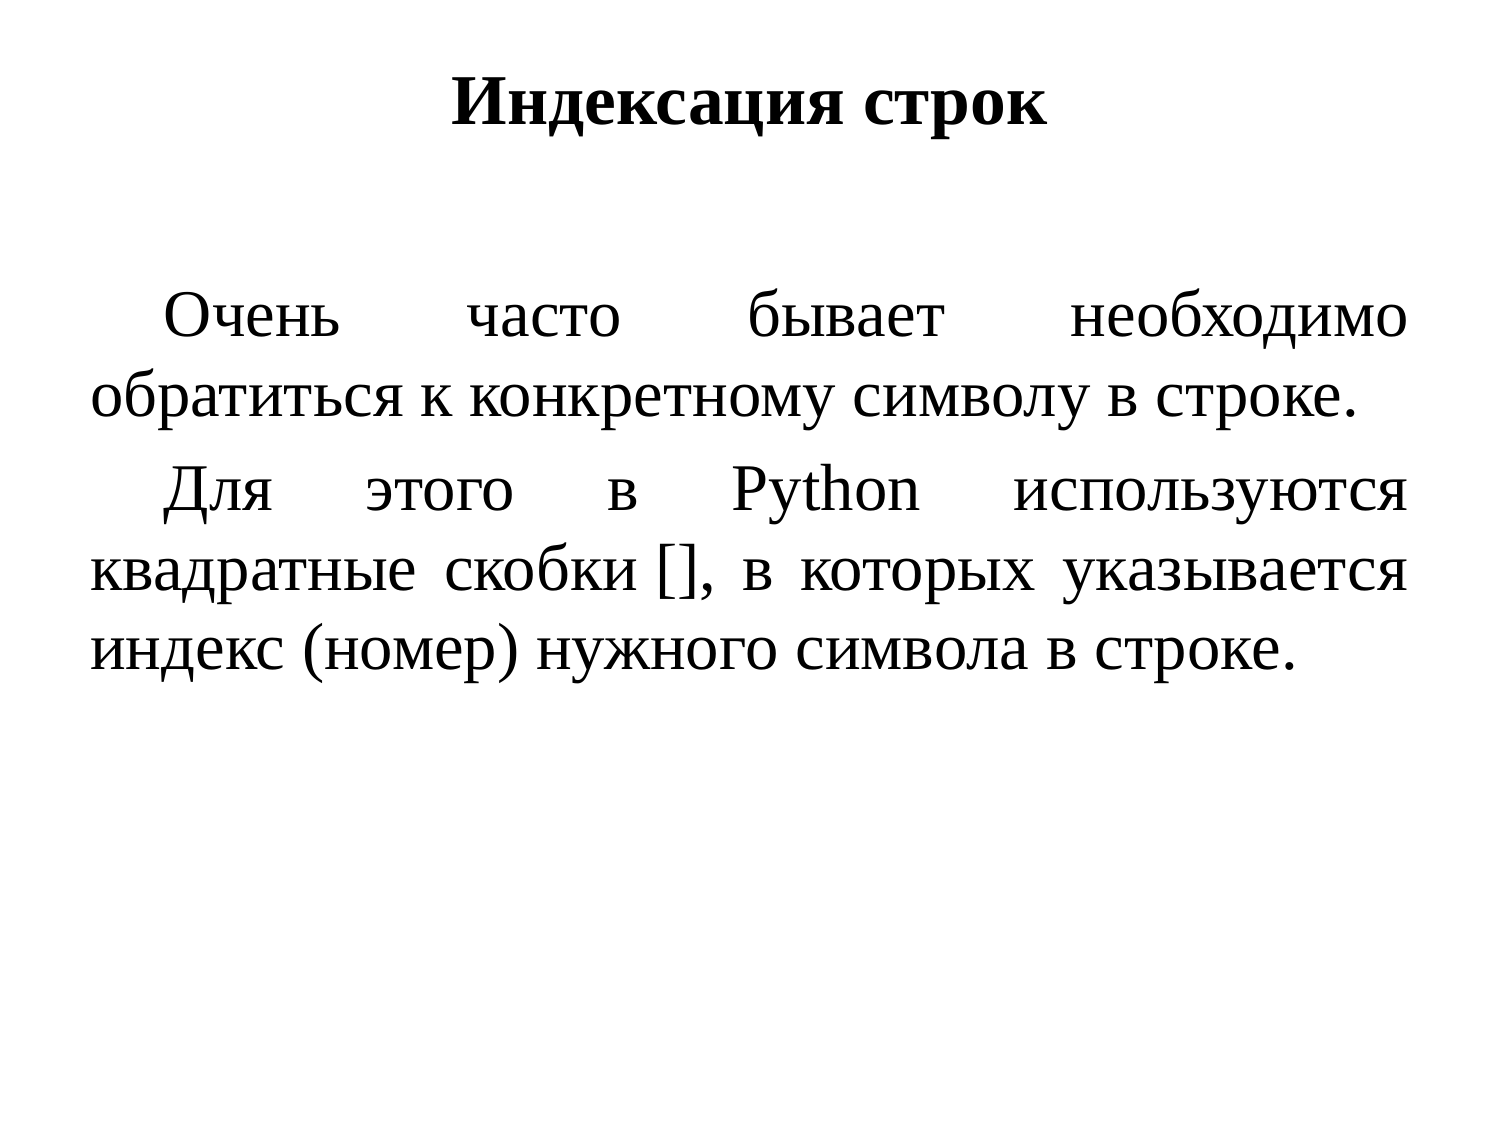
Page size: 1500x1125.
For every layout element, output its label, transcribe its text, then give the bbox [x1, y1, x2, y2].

title Индексация строк [75, 45, 1425, 233]
list Очень часто бывает необходимо обратиться к конкретному символу в строке. Для этого в Python используются квадратные скобки [], в которых указывается индекс (номер) нужного символа в строке. [75, 262, 1425, 1005]
